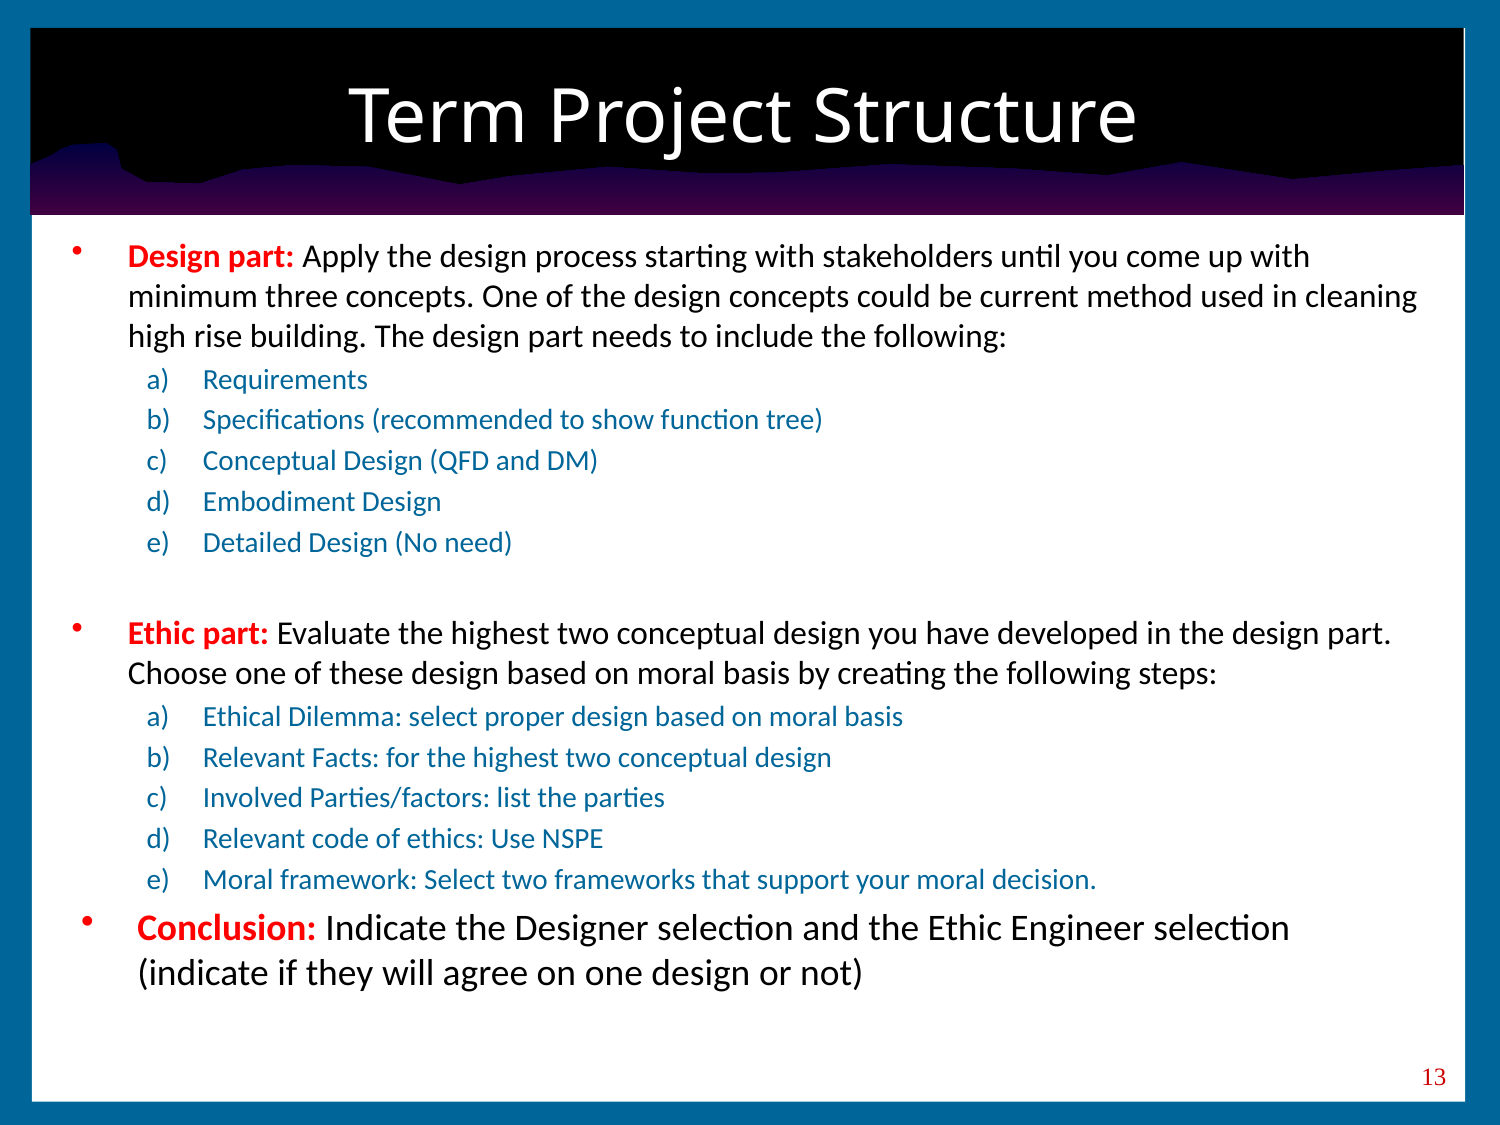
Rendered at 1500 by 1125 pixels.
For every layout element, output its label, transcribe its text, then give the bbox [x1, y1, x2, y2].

slide_number 13 [1186, 1024, 1462, 1098]
list Design part: Apply the design process starting with stakeholders until you come up with minimum three concepts. One of the design concepts could be current method used in cleaning high rise building. The design part needs to include the following: Requirements Specifications (recommended to show function tree) Conceptual Design (QFD and DM) Embodiment Design Detailed Design (No need) Ethic part: Evaluate the highest two conceptual design you have developed in the design part. Choose one of these design based on moral basis by creating the following steps: Ethical Dilemma: select proper design based on moral basis Relevant Facts: for the highest two conceptual design Involved Parties/factors: list the parties Relevant code of ethics: Use NSPE Moral framework: Select two frameworks that support your moral decision. Conclusion: Indicate the Designer selection and the Ethic Engineer selection (indicate if they will agree on one design or not) [56, 226, 1444, 1052]
title Term Project Structure [50, 33, 1438, 192]
